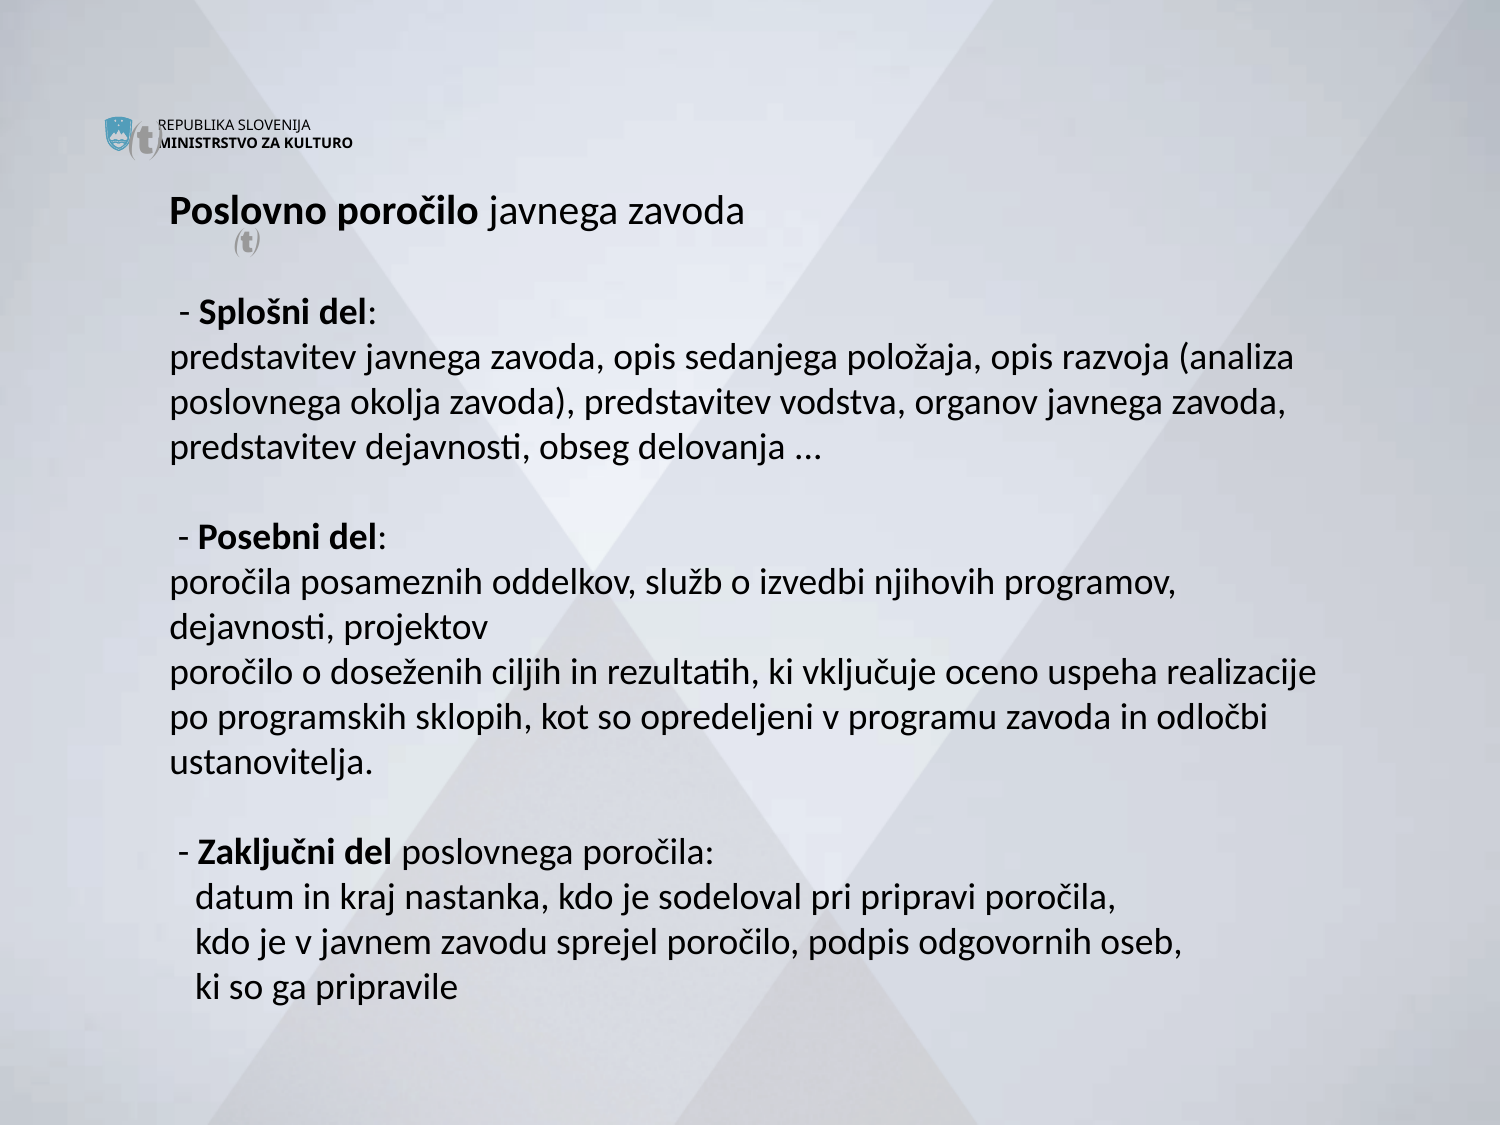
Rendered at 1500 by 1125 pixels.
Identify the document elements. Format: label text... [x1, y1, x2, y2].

picture [0, 0, 1500, 1125]
text_box  [112, 99, 180, 174]
text_box Poslovno poročilo javnega zavoda - Splošni del: predstavitev javnega zavoda, opis sedanjega položaja, opis razvoja (analiza poslovnega okolja zavoda), predstavitev vodstva, organov javnega zavoda, predstavitev dejavnosti, obseg delovanja ... - Posebni del: poročila posameznih oddelkov, služb o izvedbi njihovih programov, dejavnosti, projektov poročilo o doseženih ciljih in rezultatih, ki vključuje oceno uspeha realizacije po programskih sklopih, kot so opredeljeni v programu zavoda in odločbi ustanovitelja. - Zaključni del poslovnega poročila: datum in kraj nastanka, kdo je sodeloval pri pripravi poročila, kdo je v javnem zavodu sprejel poročilo, podpis odgovornih oseb, ki so ga pripravile [154, 175, 1351, 1015]
